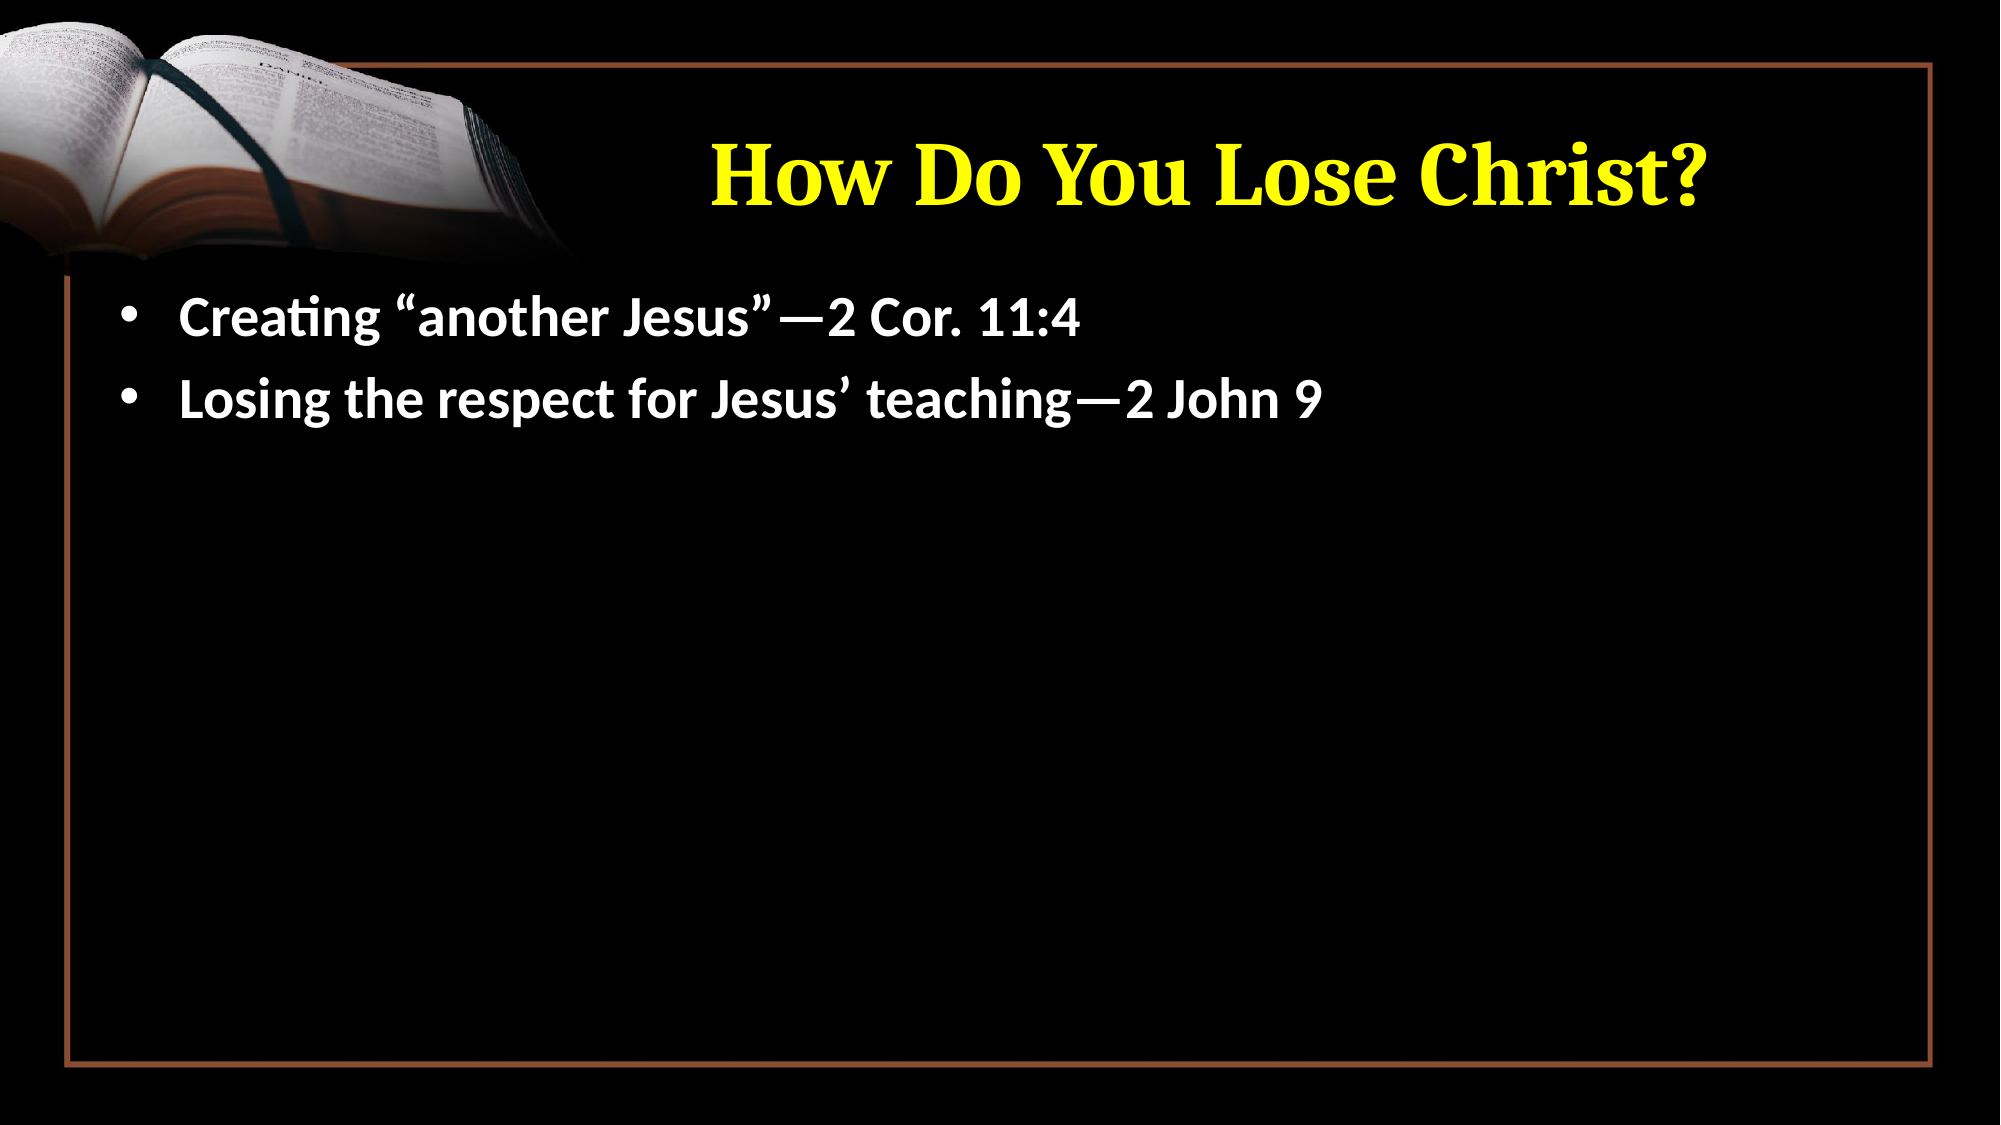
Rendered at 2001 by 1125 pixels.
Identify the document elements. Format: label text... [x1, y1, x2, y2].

picture [0, 0, 2000, 1125]
title How Do You Lose Christ? [442, 58, 1959, 292]
text_box Creating “another Jesus”—2 Cor. 11:4 Losing the respect for Jesus’ teaching—2 John 9 [104, 270, 1889, 438]
